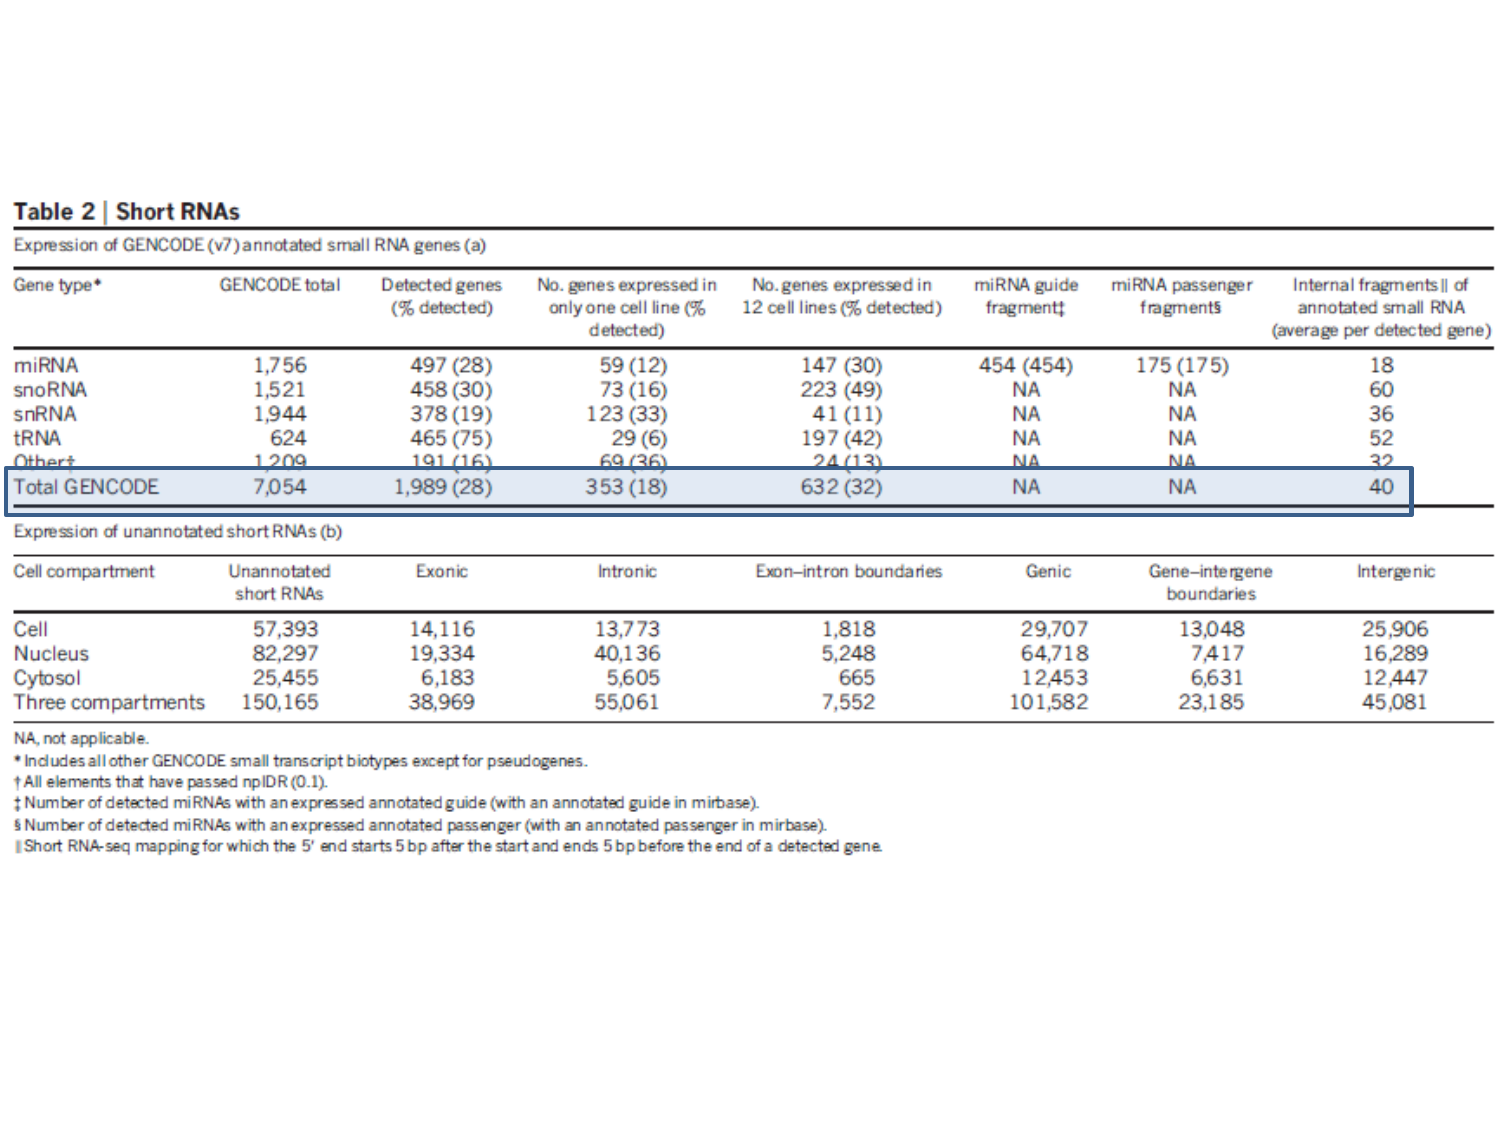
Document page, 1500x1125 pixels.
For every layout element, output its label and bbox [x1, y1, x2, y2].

picture [0, 194, 1500, 865]
